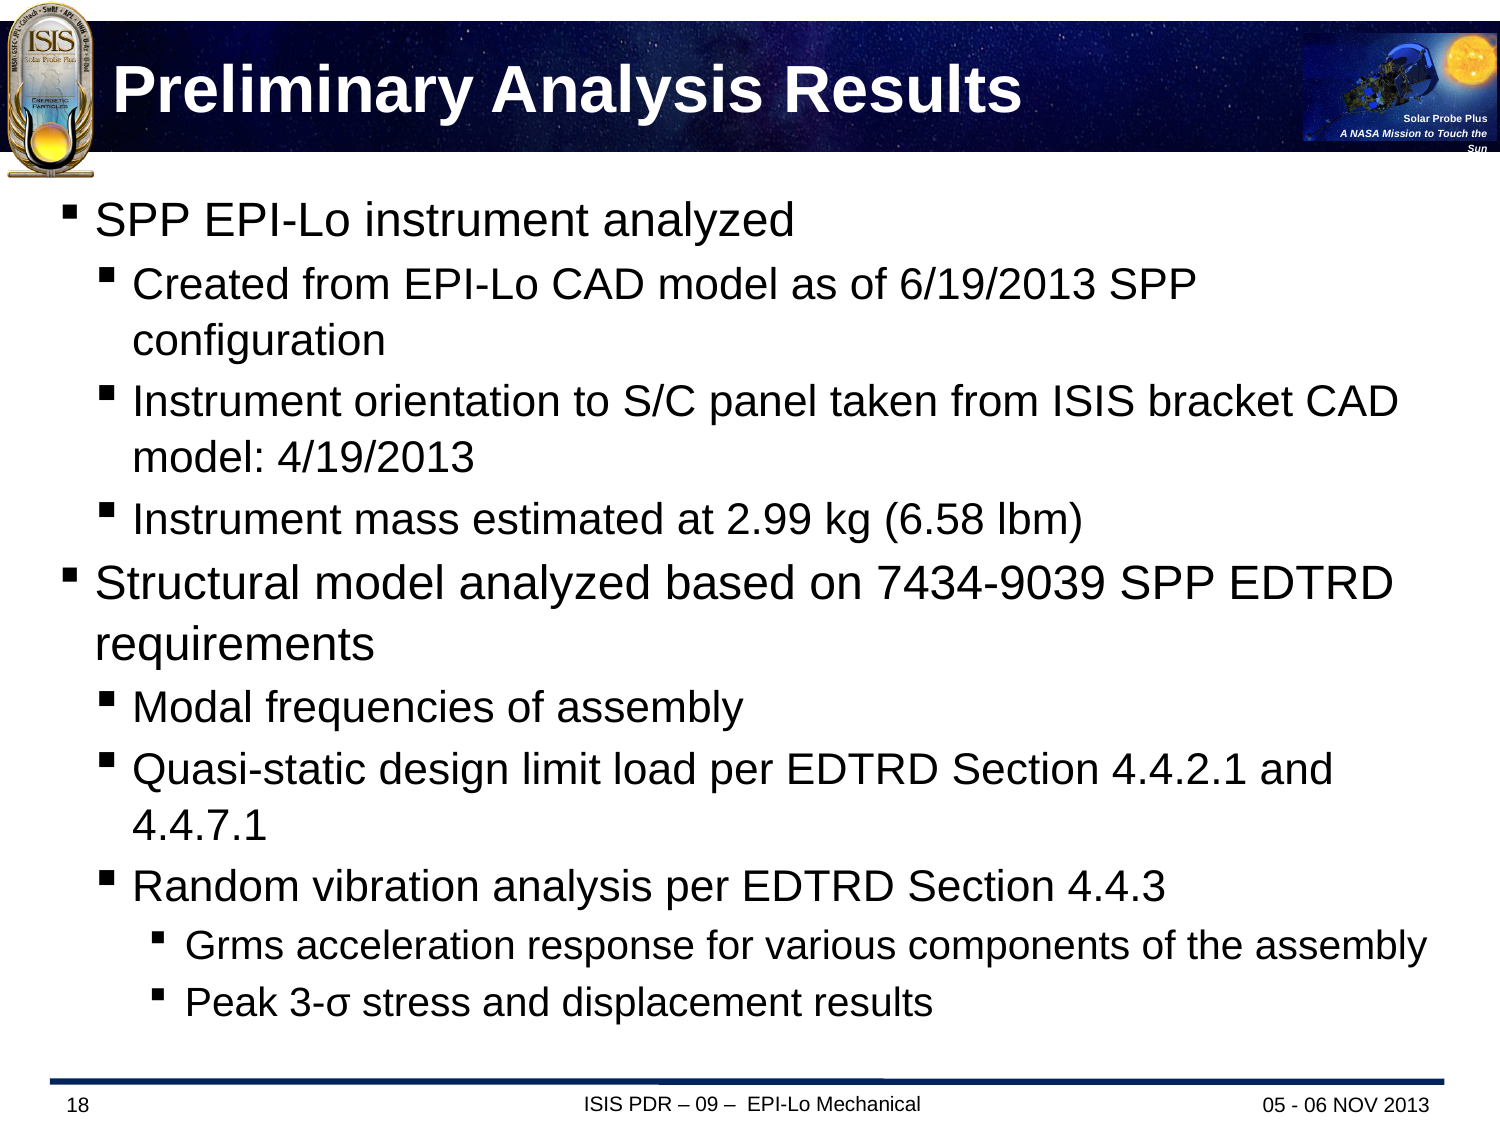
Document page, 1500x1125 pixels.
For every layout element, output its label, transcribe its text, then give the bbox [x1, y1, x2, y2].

title Preliminary Analysis Results [111, 30, 1294, 142]
picture [0, 0, 1500, 179]
list SPP EPI-Lo instrument analyzed Created from EPI-Lo CAD model as of 6/19/2013 SPP configuration Instrument orientation to S/C panel taken from ISIS bracket CAD model: 4/19/2013 Instrument mass estimated at 2.99 kg (6.58 lbm) Structural model analyzed based on 7434-9039 SPP EDTRD requirements Modal frequencies of assembly Quasi-static design limit load per EDTRD Section 4.4.2.1 and 4.4.7.1 Random vibration analysis per EDTRD Section 4.4.3 Grms acceleration response for various components of the assembly Peak 3-σ stress and displacement results [58, 185, 1442, 1046]
